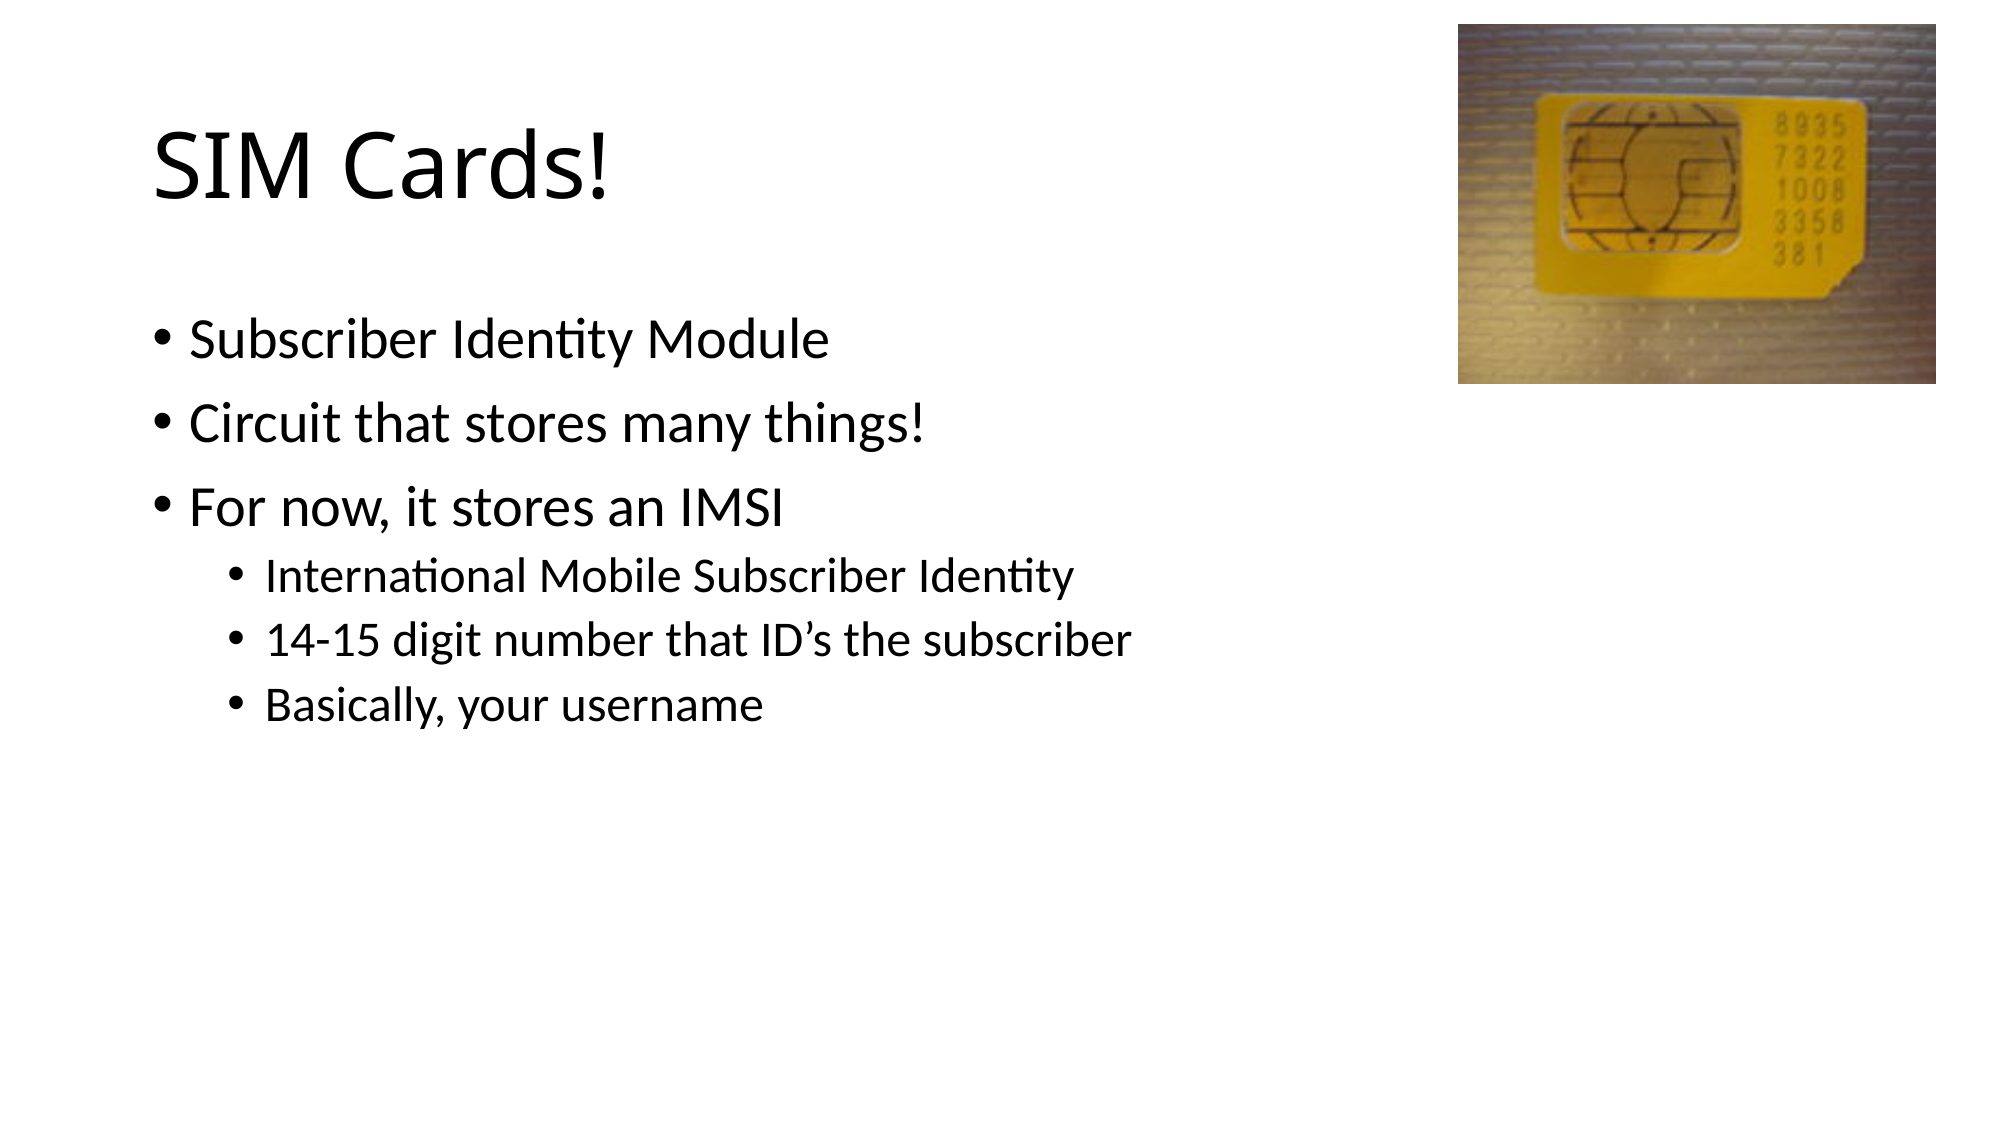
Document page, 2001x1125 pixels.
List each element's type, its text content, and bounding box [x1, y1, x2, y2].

title SIM Cards! [137, 59, 1458, 278]
picture [1458, 24, 1936, 384]
list Subscriber Identity Module Circuit that stores many things! For now, it stores an IMSI International Mobile Subscriber Identity 14-15 digit number that ID’s the subscriber Basically, your username [137, 300, 1863, 1015]
